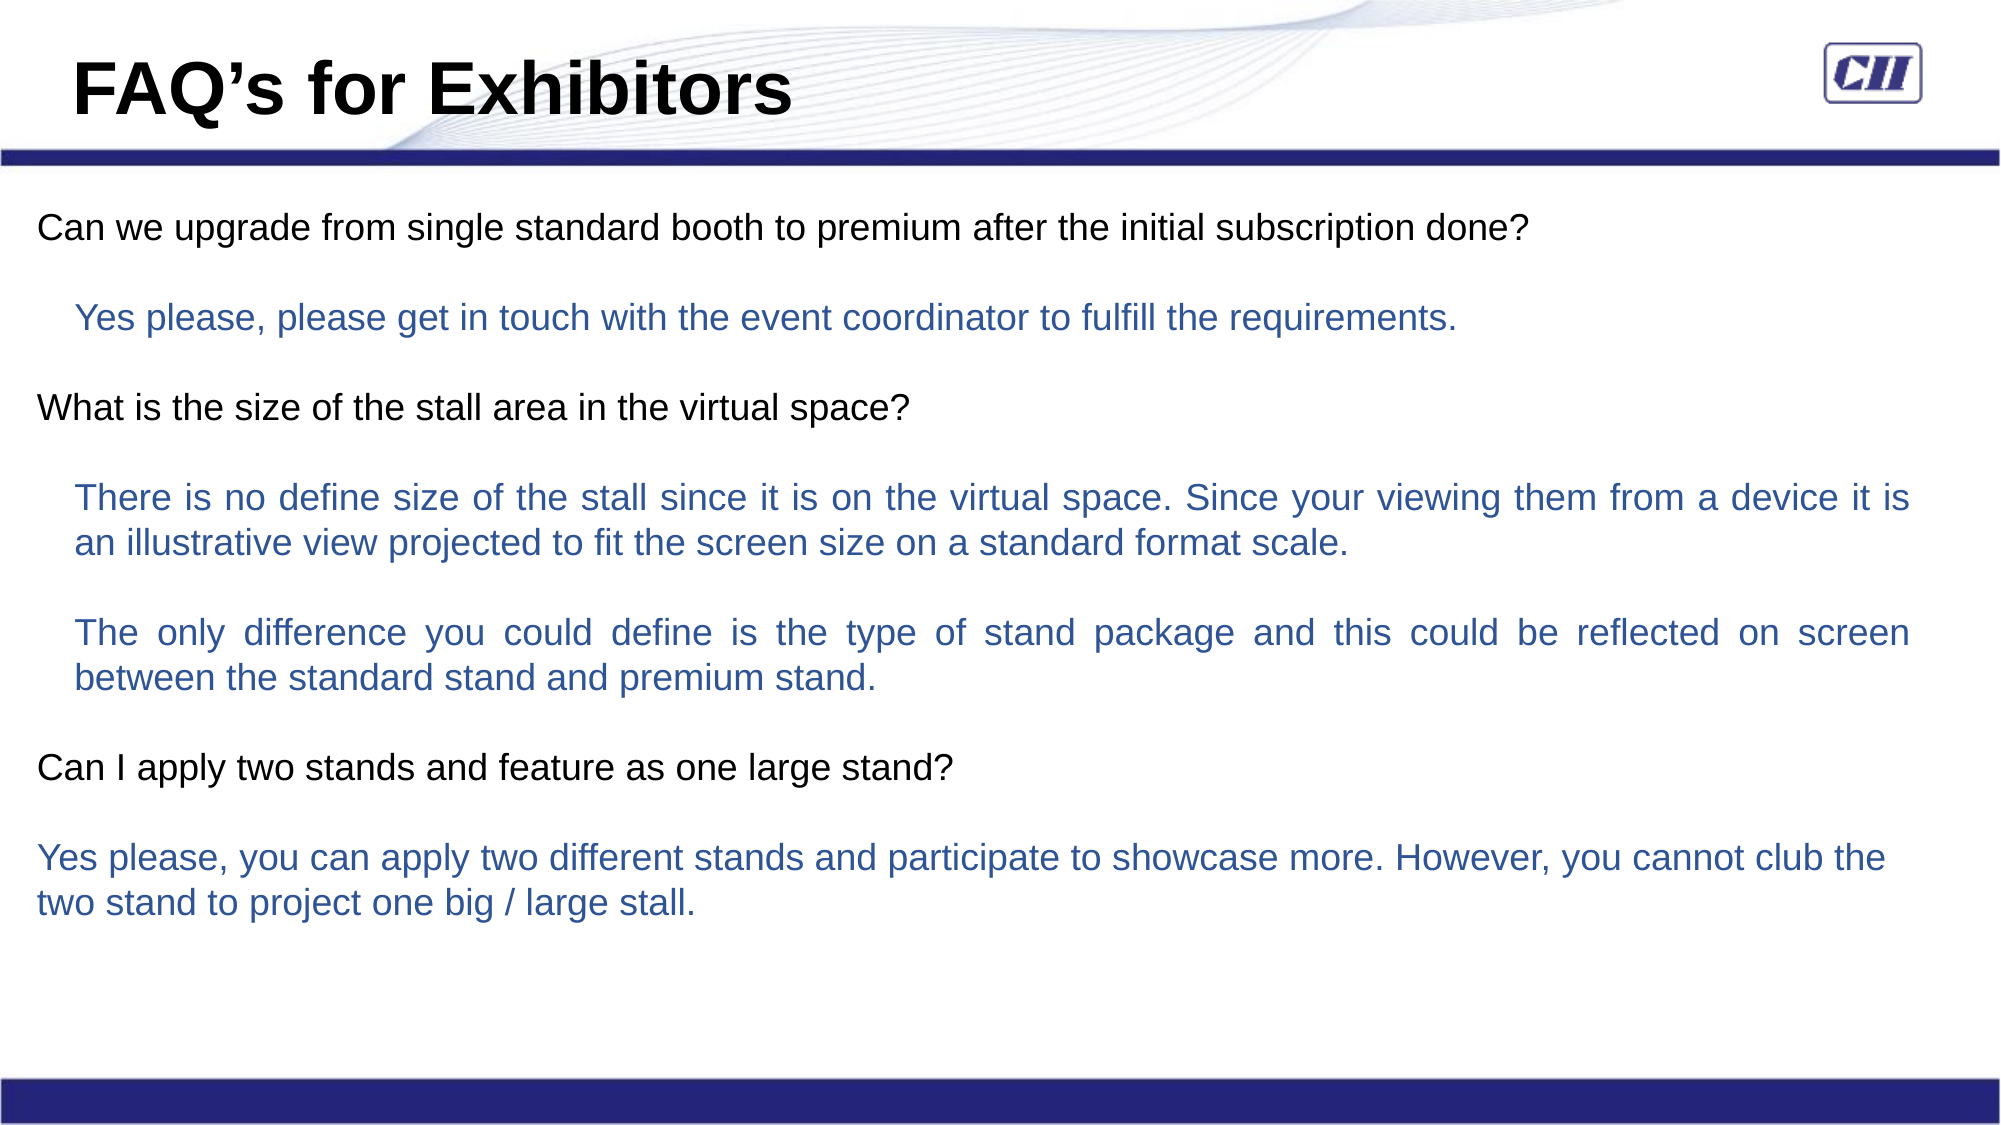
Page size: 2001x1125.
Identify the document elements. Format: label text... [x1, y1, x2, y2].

text_box FAQ’s for Exhibitors [57, 25, 1699, 127]
text_box Can we upgrade from single standard booth to premium after the initial subscription done? Yes please, please get in touch with the event coordinator to fulfill the requirements. What is the size of the stall area in the virtual space? There is no define size of the stall since it is on the virtual space. Since your viewing them from a device it is an illustrative view projected to fit the screen size on a standard format scale. The only difference you could define is the type of stand package and this could be reflected on screen between the standard stand and premium stand. Can I apply two stands and feature as one large stand? Yes please, you can apply two different stands and participate to showcase more. However, you cannot club the two stand to project one big / large stall. [22, 195, 1926, 931]
picture [0, 0, 2001, 1125]
